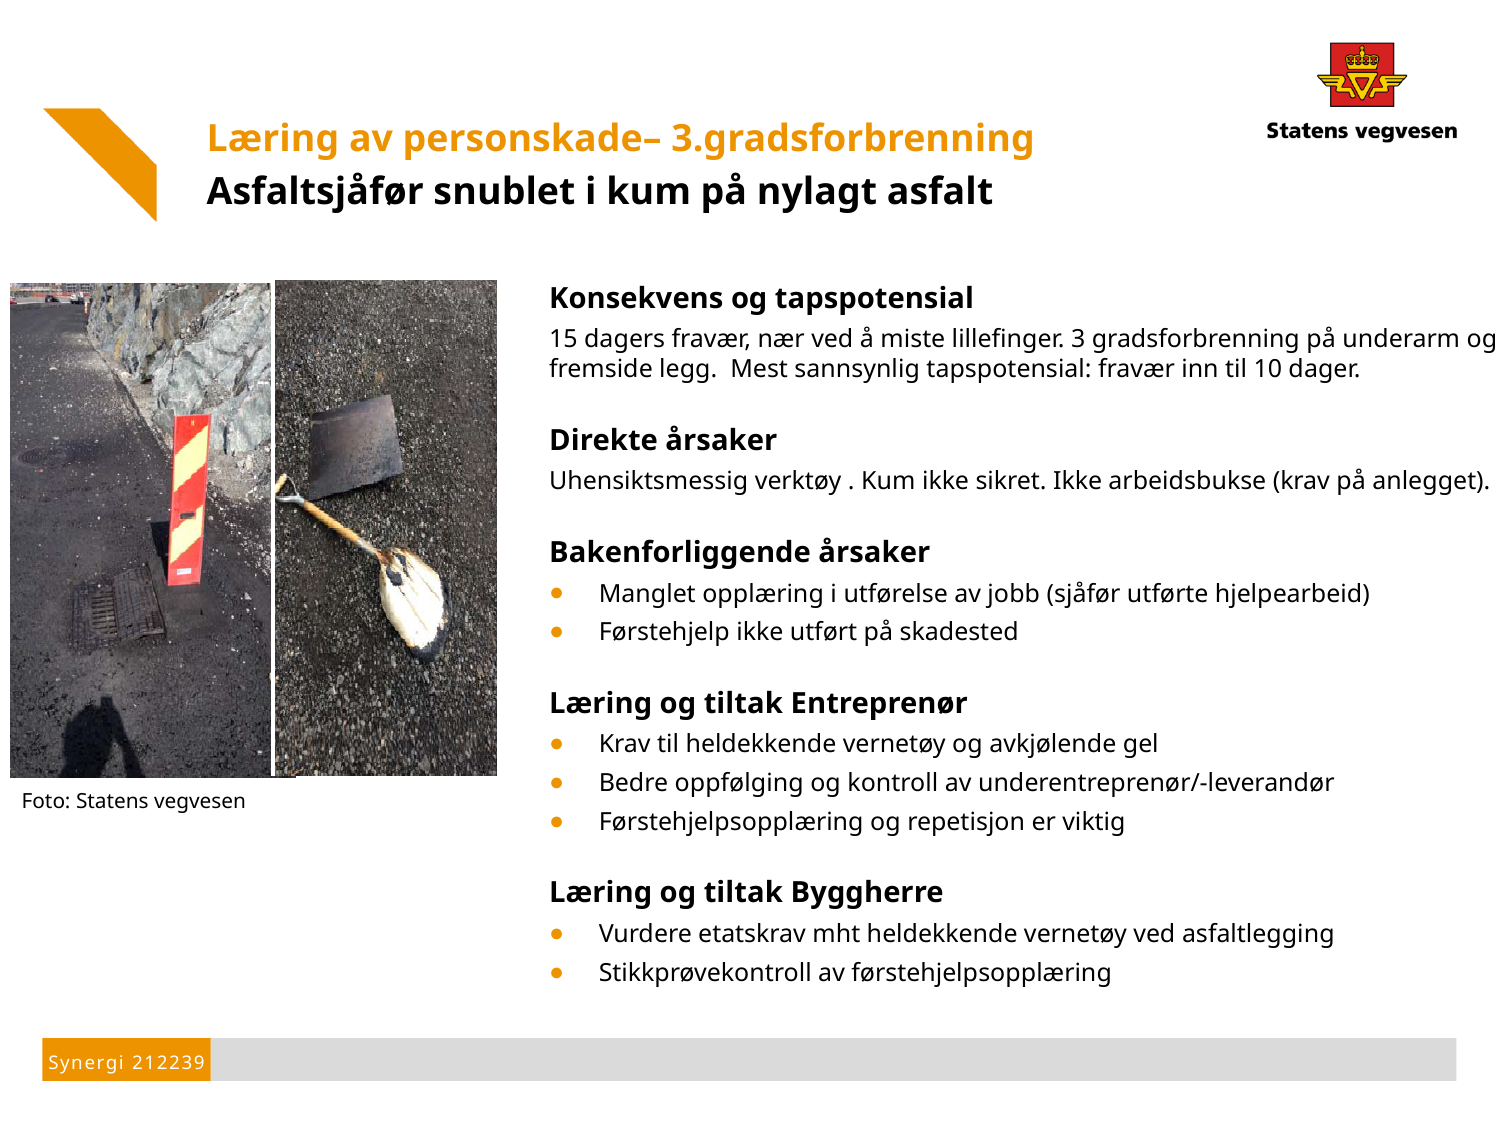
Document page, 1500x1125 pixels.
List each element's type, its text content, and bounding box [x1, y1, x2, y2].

picture [10, 280, 510, 1061]
text_box [1068, 361, 1435, 512]
picture [1252, 0, 1500, 145]
picture [0, 0, 167, 230]
list Konsekvens og tapspotensial 15 dagers fravær, nær ved å miste lillefinger. 3 gradsforbrenning på underarm og fremside legg. Mest sannsynlig tapspotensial: fravær inn til 10 dager. Direkte årsaker Uhensiktsmessig verktøy . Kum ikke sikret. Ikke arbeidsbukse (krav på anlegget). Bakenforliggende årsaker Manglet opplæring i utførelse av jobb (sjåfør utførte hjelpearbeid) Førstehjelp ikke utført på skadested Læring og tiltak Entreprenør Krav til heldekkende vernetøy og avkjølende gel Bedre oppfølging og kontroll av underentreprenør/-leverandør Førstehjelpsopplæring og repetisjon er viktig Læring og tiltak Byggherre Vurdere etatskrav mht heldekkende vernetøy ved asfaltlegging Stikkprøvekontroll av førstehjelpsopplæring [549, 278, 1500, 1125]
list Læring av personskade– 3.gradsforbrenning Asfaltsjåfør snublet i kum på nylagt asfalt [206, 113, 1409, 231]
slide_number Synergi 212239 [42, 1069, 211, 1076]
